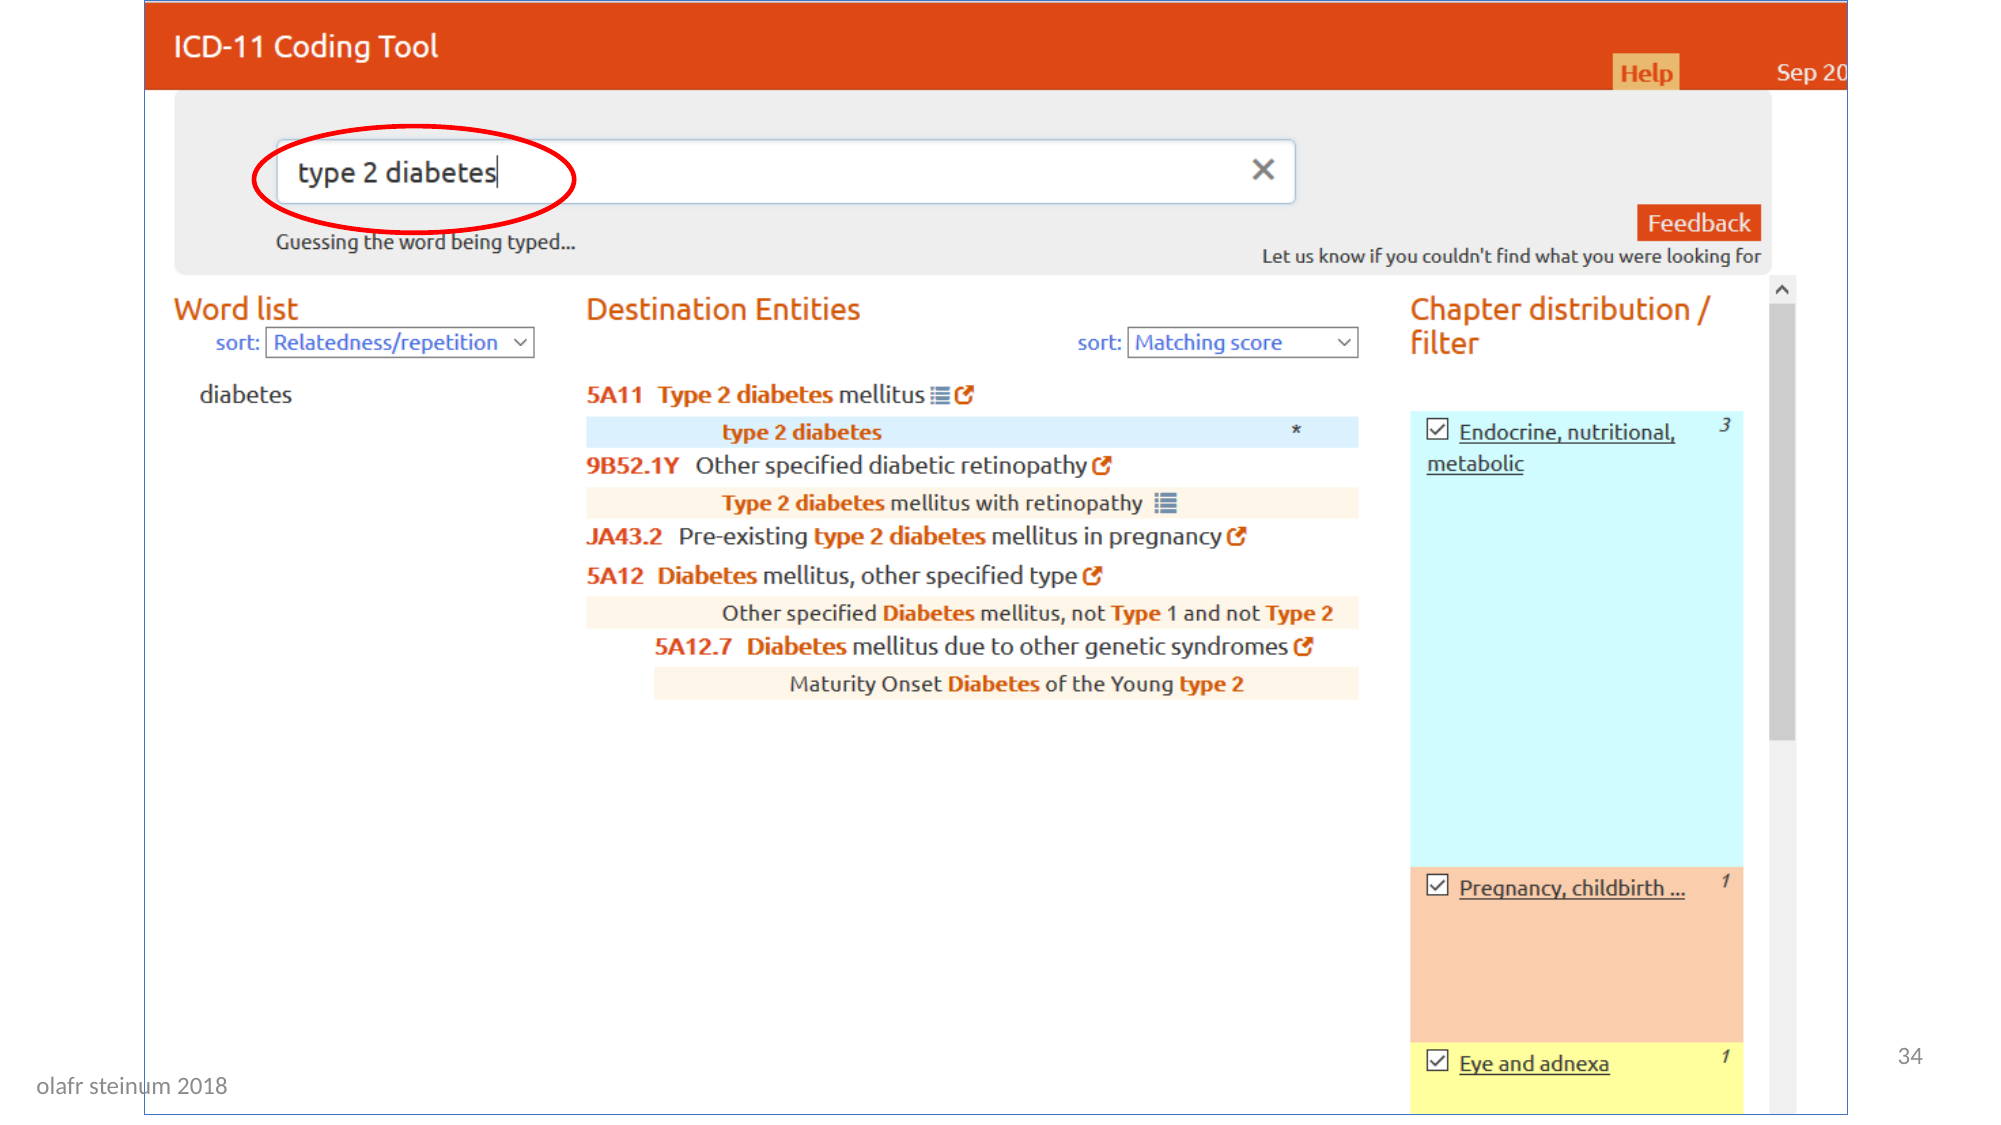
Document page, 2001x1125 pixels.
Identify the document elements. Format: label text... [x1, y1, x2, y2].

footer olafr steinum 2018 [21, 1054, 144, 1115]
slide_number 34 [1848, 1024, 1939, 1085]
picture [144, 0, 1848, 1115]
